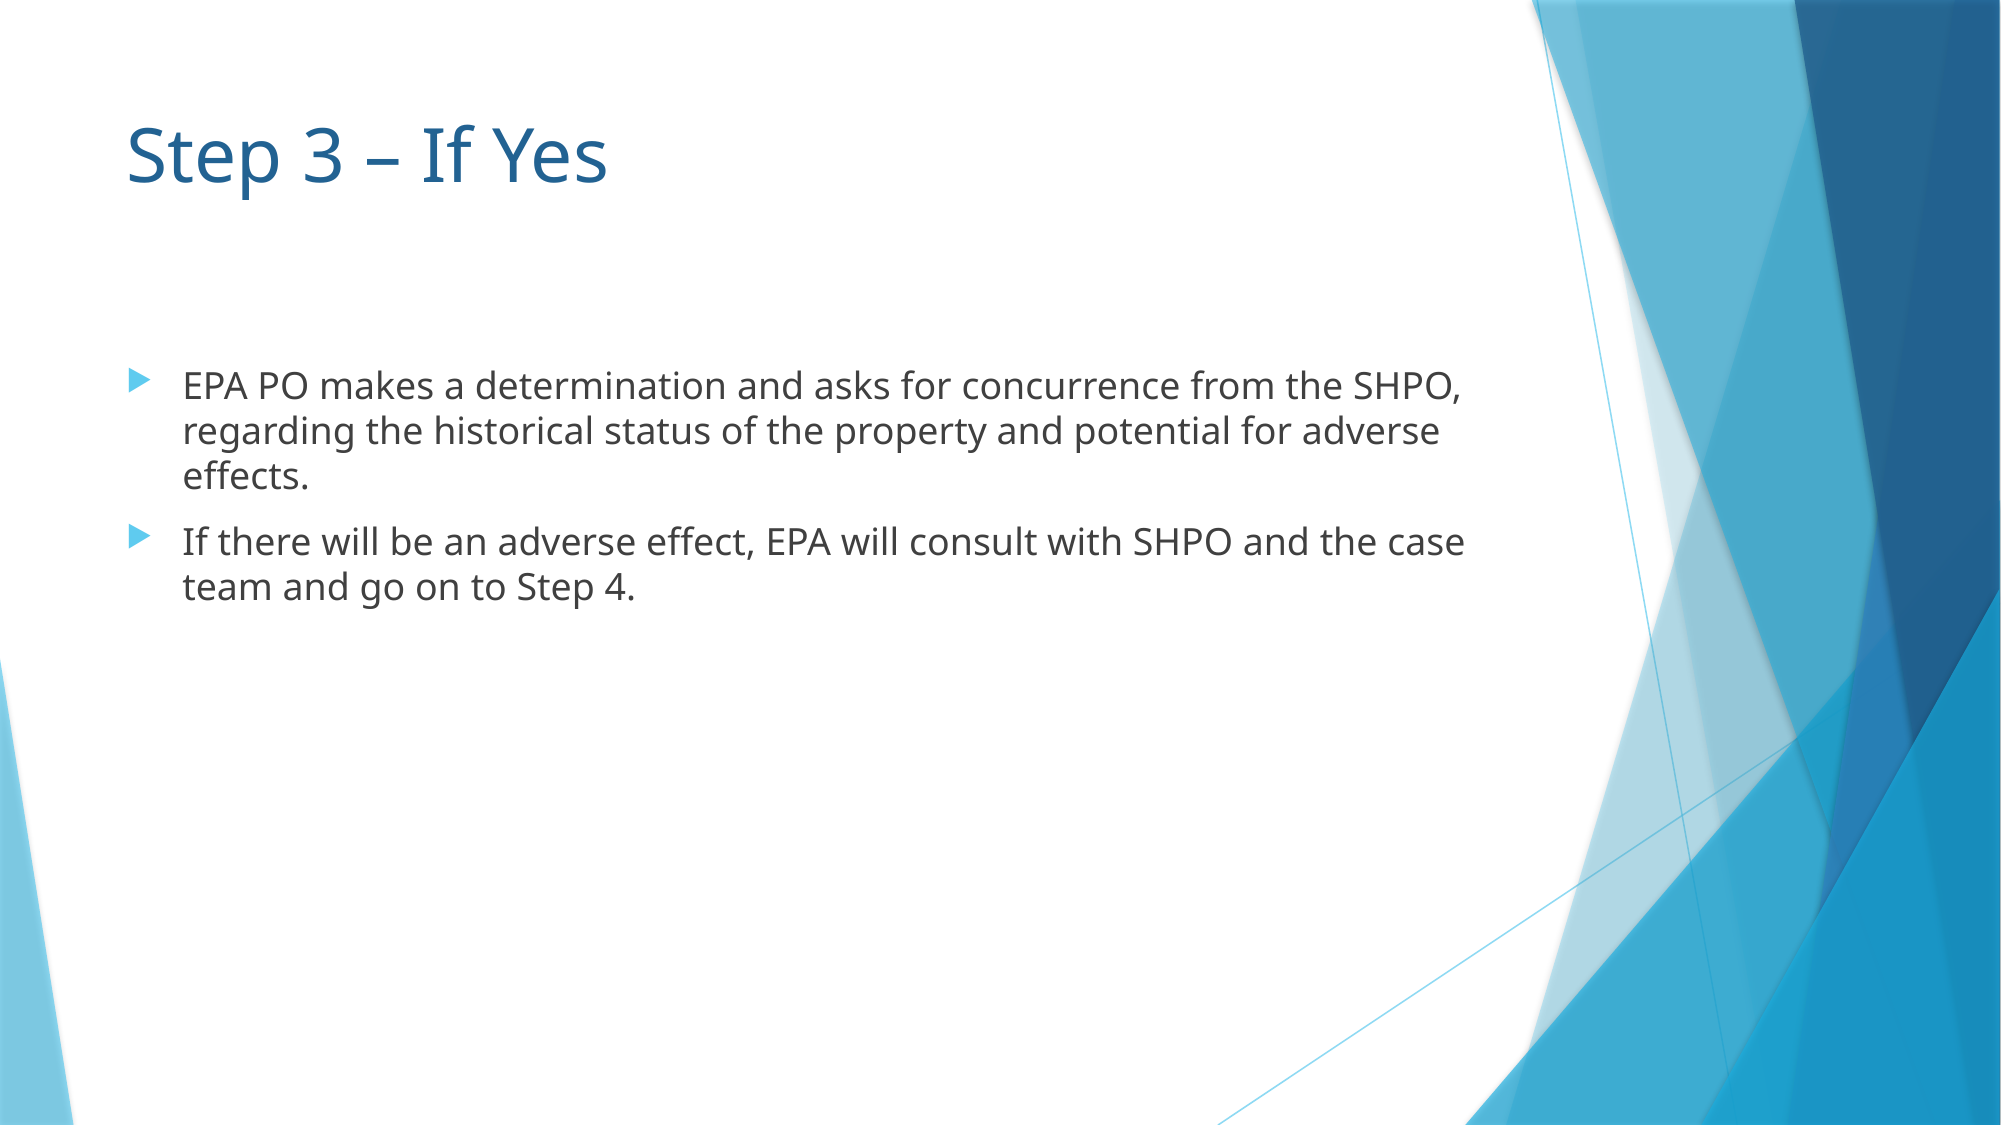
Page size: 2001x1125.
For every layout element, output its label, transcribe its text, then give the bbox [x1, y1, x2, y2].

title Step 3 – If Yes [111, 99, 1522, 317]
list EPA PO makes a determination and asks for concurrence from the SHPO, regarding the historical status of the property and potential for adverse effects. If there will be an adverse effect, EPA will consult with SHPO and the case team and go on to Step 4. [111, 354, 1522, 992]
